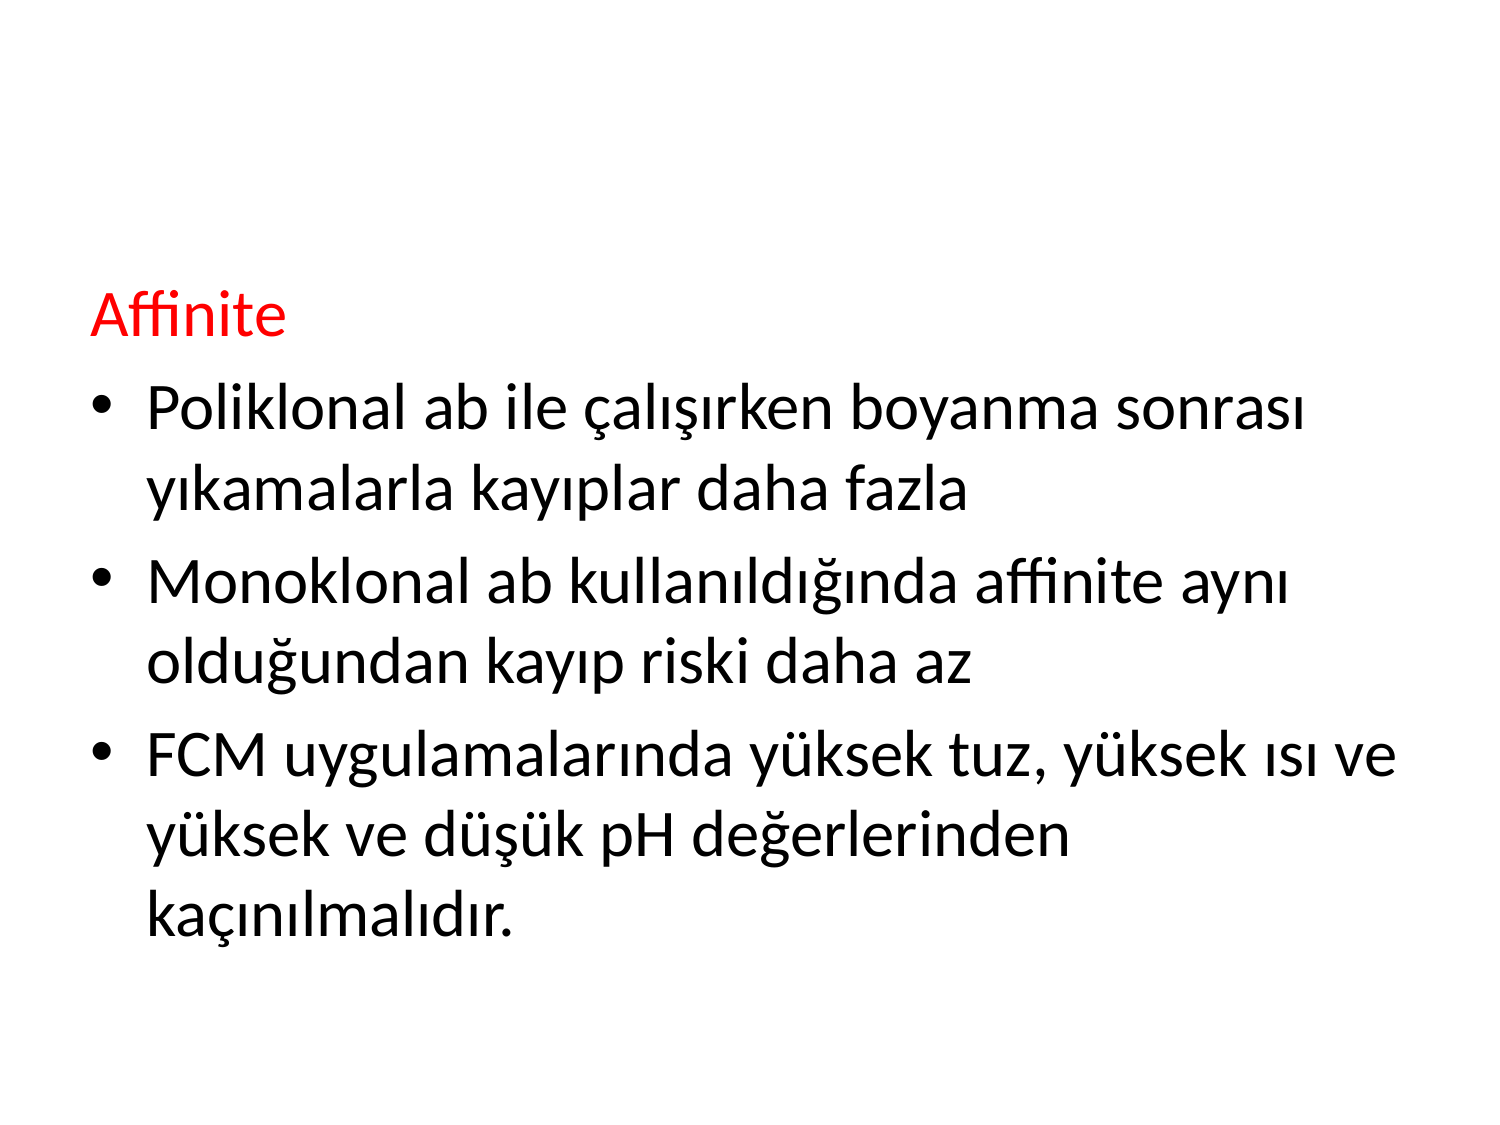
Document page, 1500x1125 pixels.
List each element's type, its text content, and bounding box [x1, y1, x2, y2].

list Affinite Poliklonal ab ile çalışırken boyanma sonrası yıkamalarla kayıplar daha fazla Monoklonal ab kullanıldığında affinite aynı olduğundan kayıp riski daha az FCM uygulamalarında yüksek tuz, yüksek ısı ve yüksek ve düşük pH değerlerinden kaçınılmalıdır. [75, 262, 1425, 1005]
